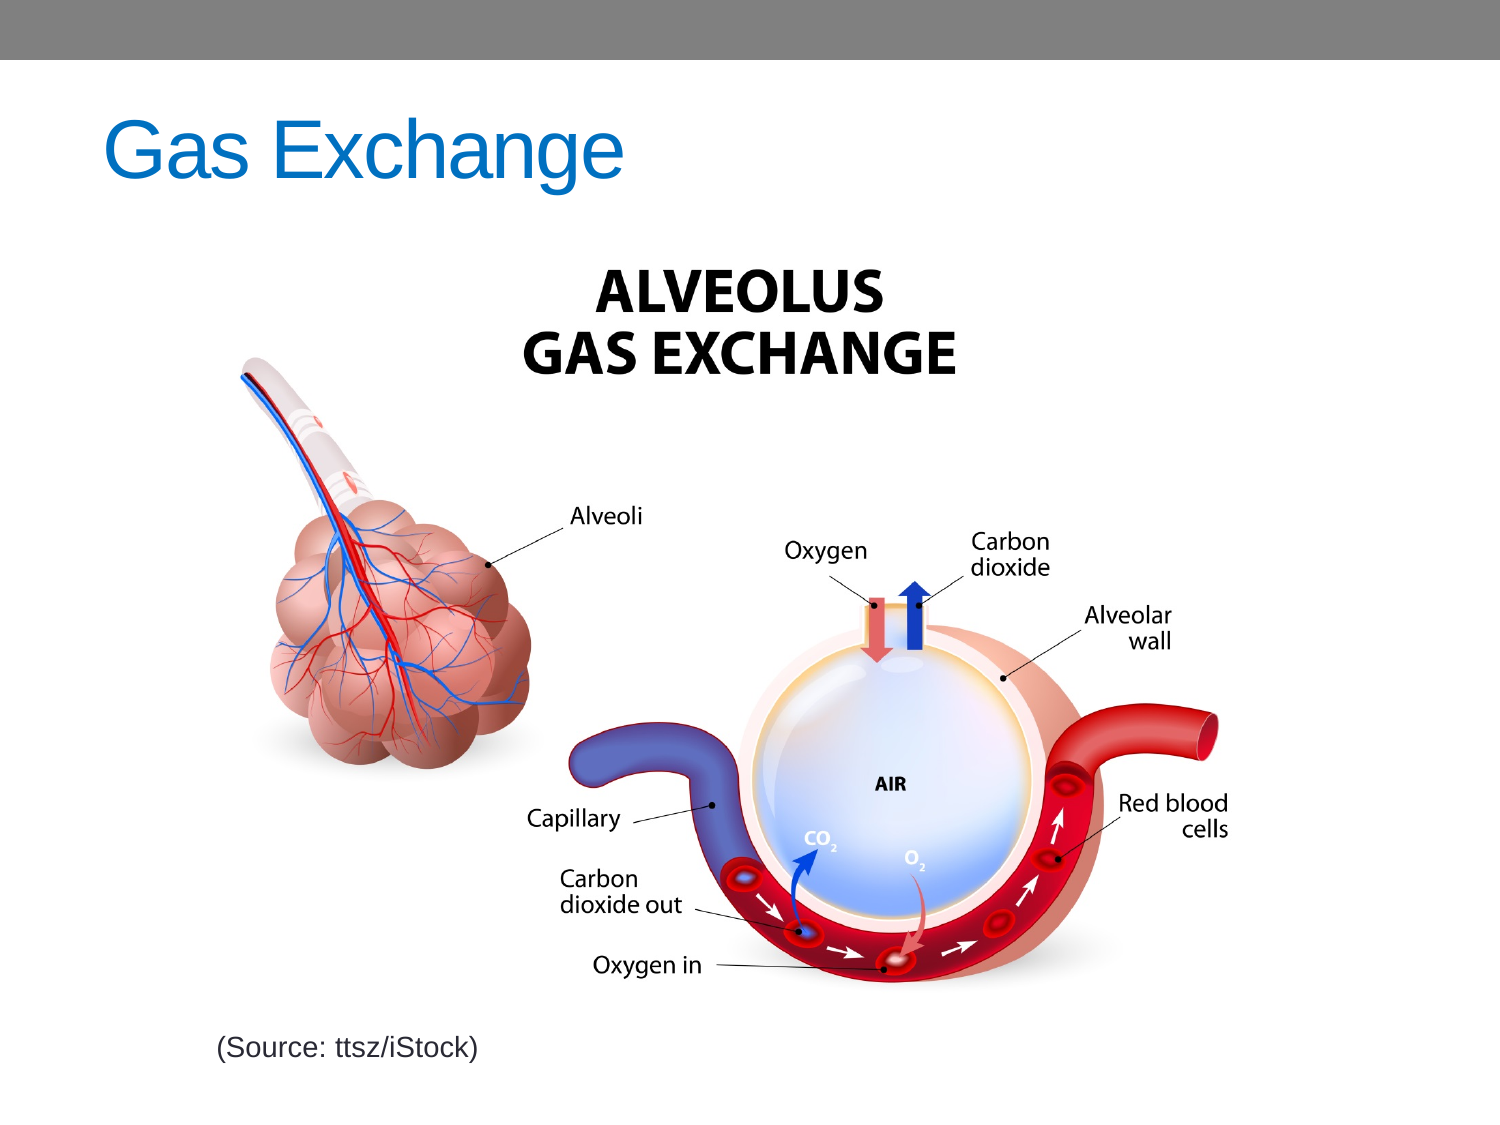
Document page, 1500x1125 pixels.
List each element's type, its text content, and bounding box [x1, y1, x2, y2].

text_box (Source: ttsz/iStock) [201, 1020, 495, 1071]
picture [205, 229, 1260, 1045]
text_box Gas Exchange [88, 88, 1382, 209]
